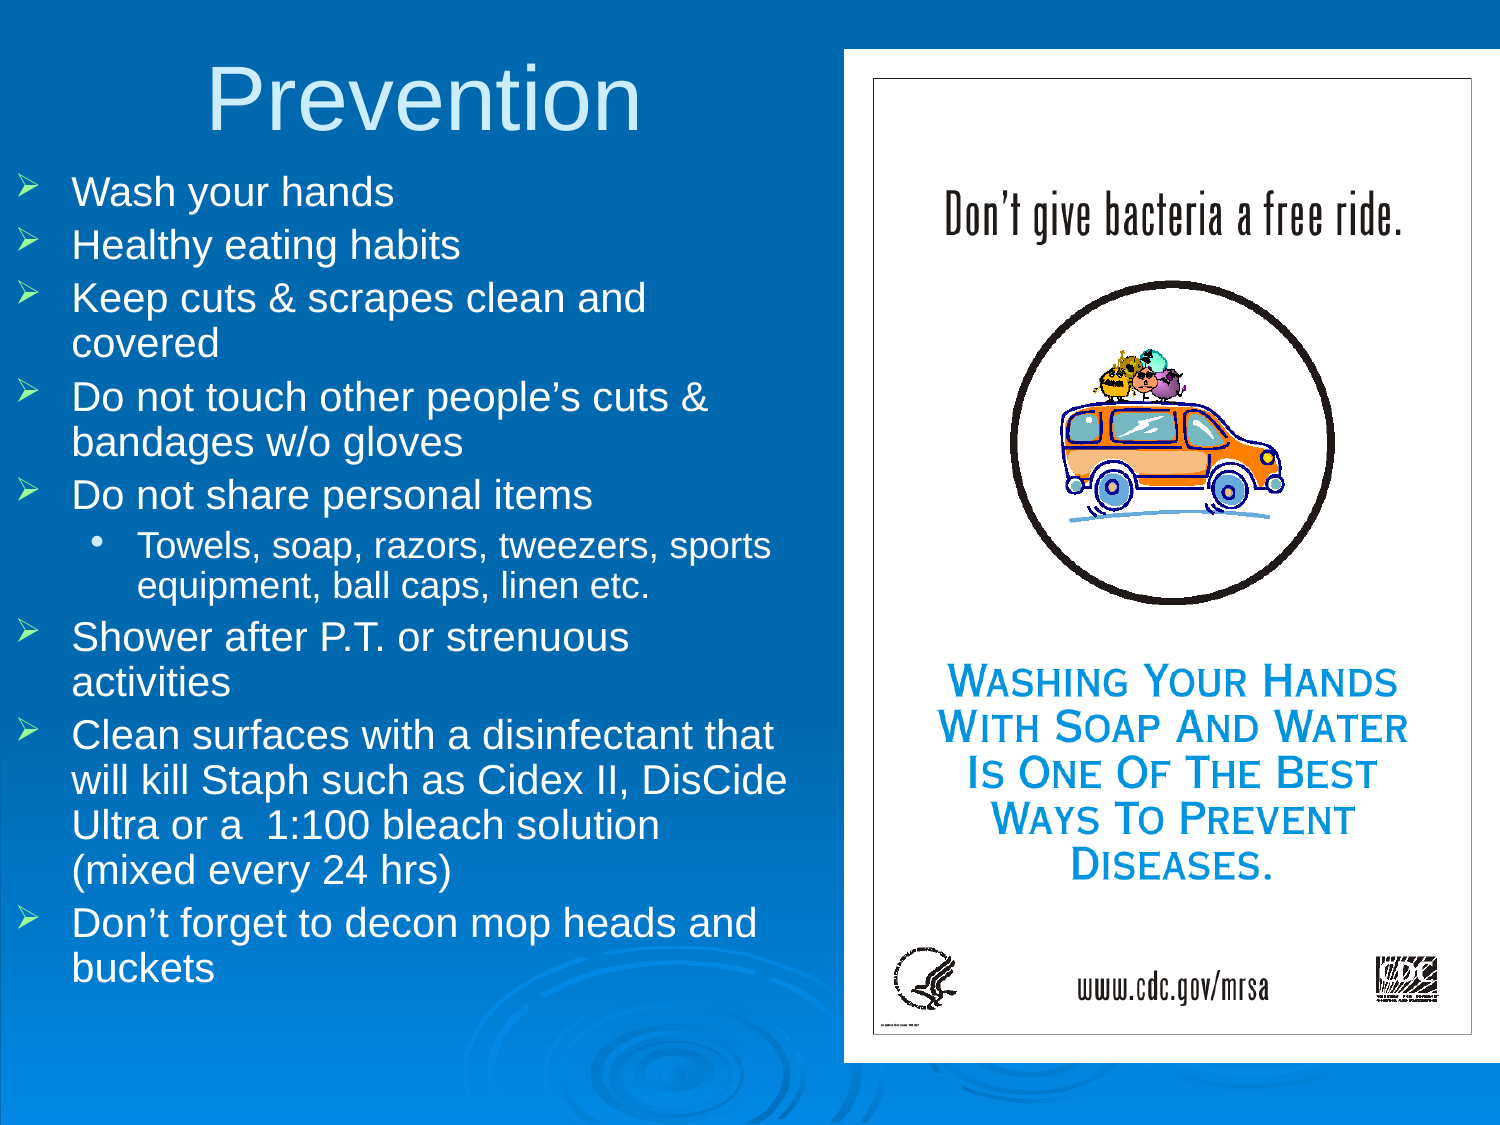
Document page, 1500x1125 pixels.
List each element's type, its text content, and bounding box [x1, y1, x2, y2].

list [844, 49, 1500, 1063]
list Wash your hands Healthy eating habits Keep cuts & scrapes clean and covered Do not touch other people’s cuts & bandages w/o gloves Do not share personal items Towels, soap, razors, tweezers, sports equipment, ball caps, linen etc. Shower after P.T. or strenuous activities Clean surfaces with a disinfectant that will kill Staph such as Cidex II, DisCide Ultra or a 1:100 bleach solution (mixed every 24 hrs) Don’t forget to decon mop heads and buckets [0, 162, 813, 1125]
title Prevention [74, 0, 776, 162]
